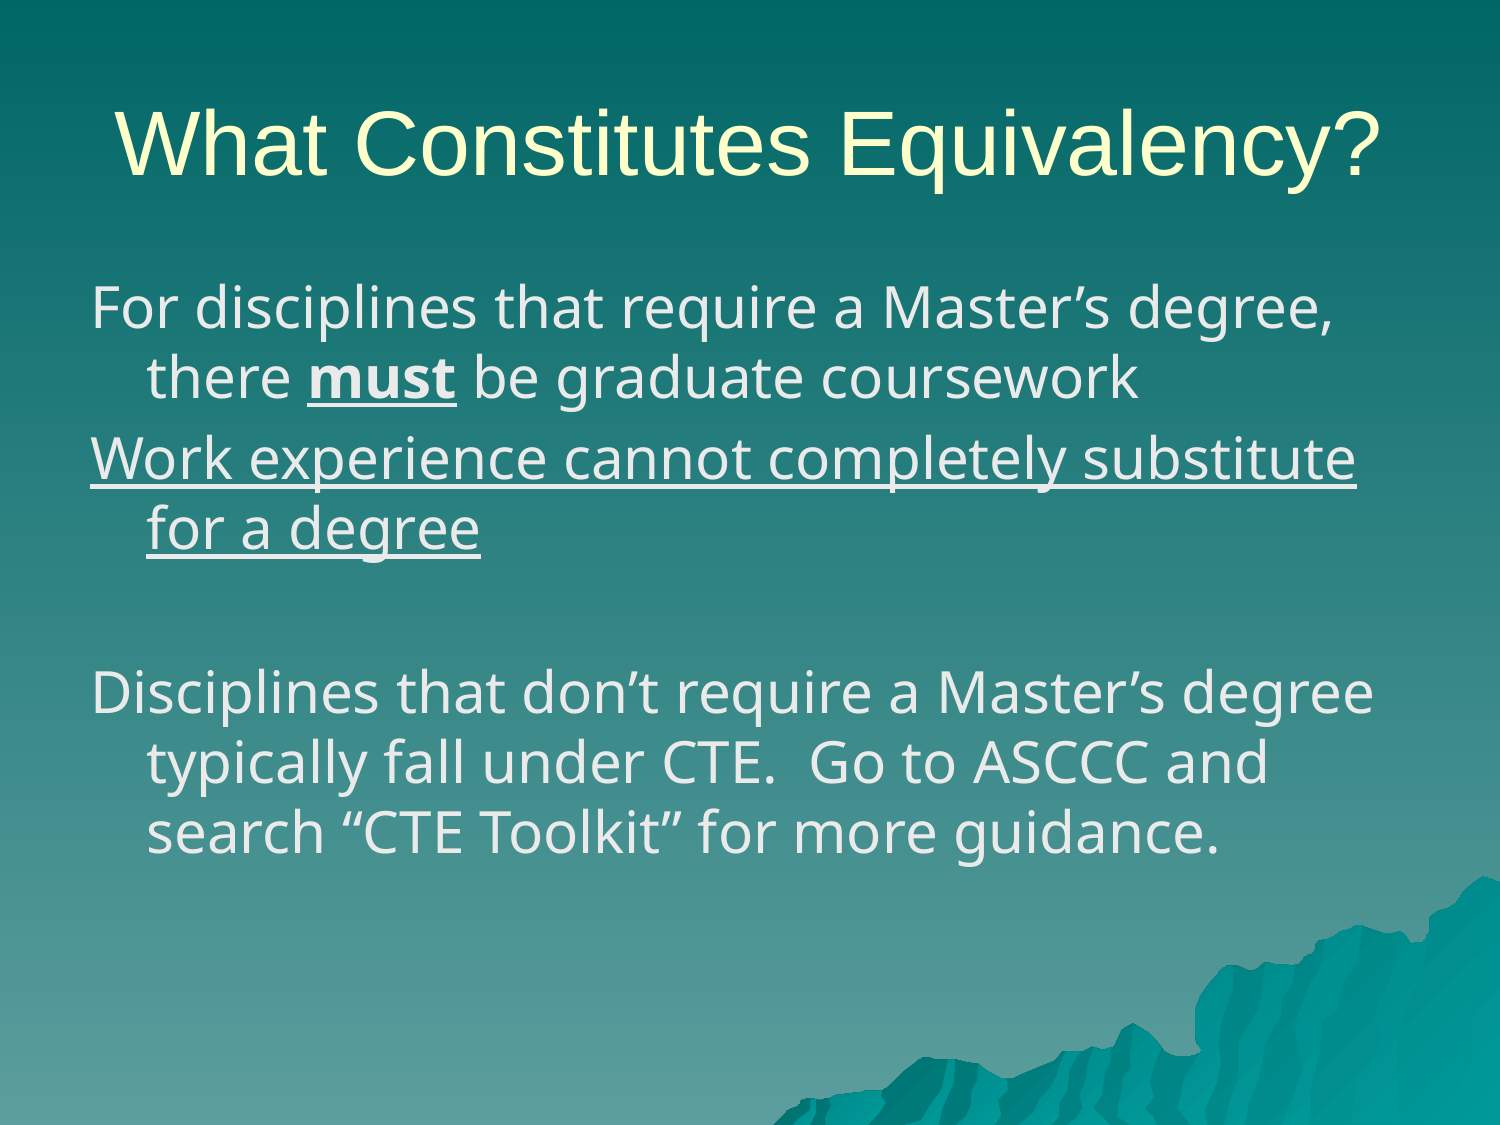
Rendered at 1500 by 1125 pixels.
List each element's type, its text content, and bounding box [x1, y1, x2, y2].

list For disciplines that require a Master’s degree, there must be graduate coursework Work experience cannot completely substitute for a degree Disciplines that don’t require a Master’s degree typically fall under CTE. Go to ASCCC and search “CTE Toolkit” for more guidance. [75, 262, 1425, 1006]
title What Constitutes Equivalency? [75, 45, 1425, 233]
